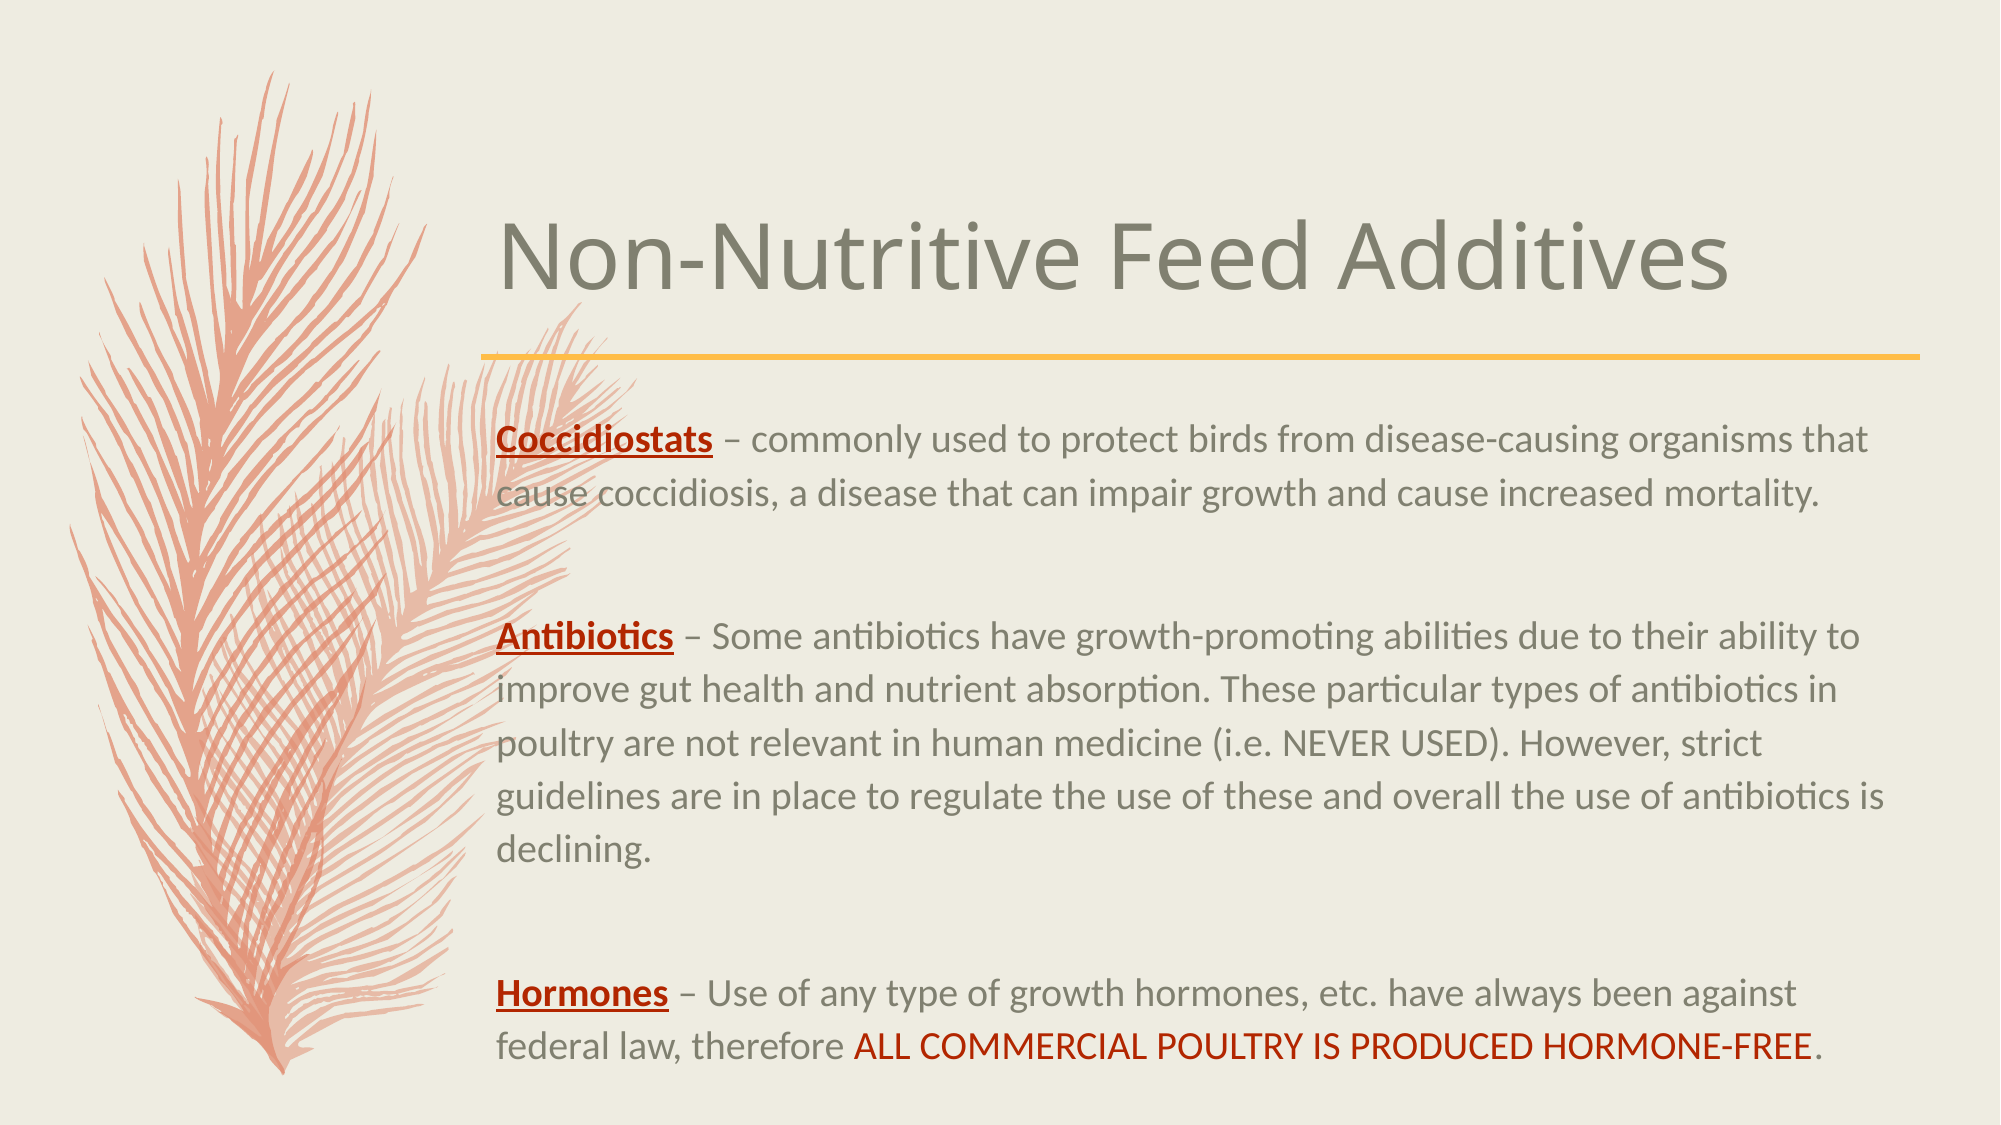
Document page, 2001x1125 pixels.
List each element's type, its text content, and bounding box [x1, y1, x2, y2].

list Coccidiostats – commonly used to protect birds from disease-causing organisms that cause coccidiosis, a disease that can impair growth and cause increased mortality. Antibiotics – Some antibiotics have growth-promoting abilities due to their ability to improve gut health and nutrient absorption. These particular types of antibiotics in poultry are not relevant in human medicine (i.e. NEVER USED). However, strict guidelines are in place to regulate the use of these and overall the use of antibiotics is declining. Hormones – Use of any type of growth hormones, etc. have always been against federal law, therefore ALL COMMERCIAL POULTRY IS PRODUCED HORMONE-FREE. [481, 399, 1920, 1085]
title Non-Nutritive Feed Additives [481, 194, 1920, 350]
